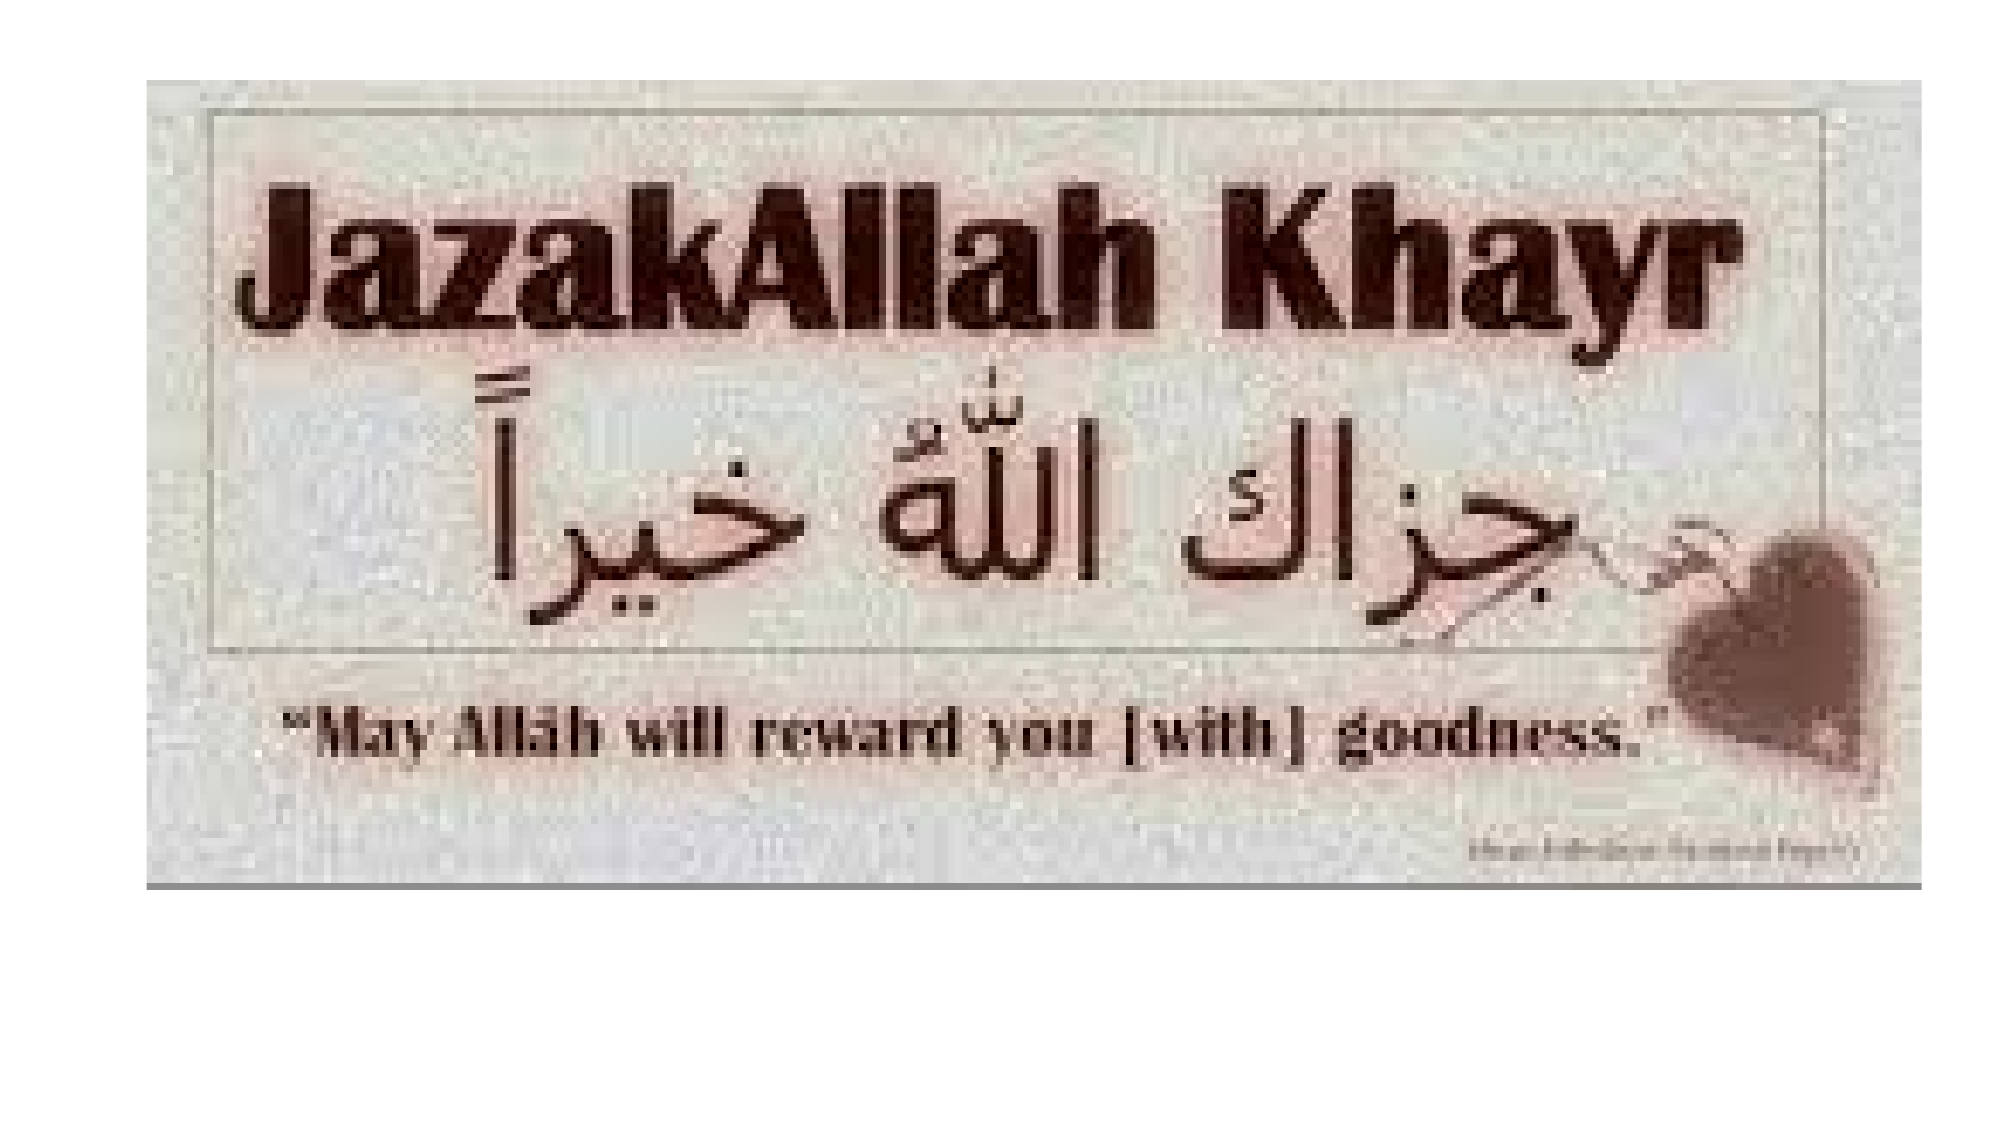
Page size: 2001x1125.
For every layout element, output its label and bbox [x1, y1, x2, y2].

picture [146, 79, 1922, 890]
